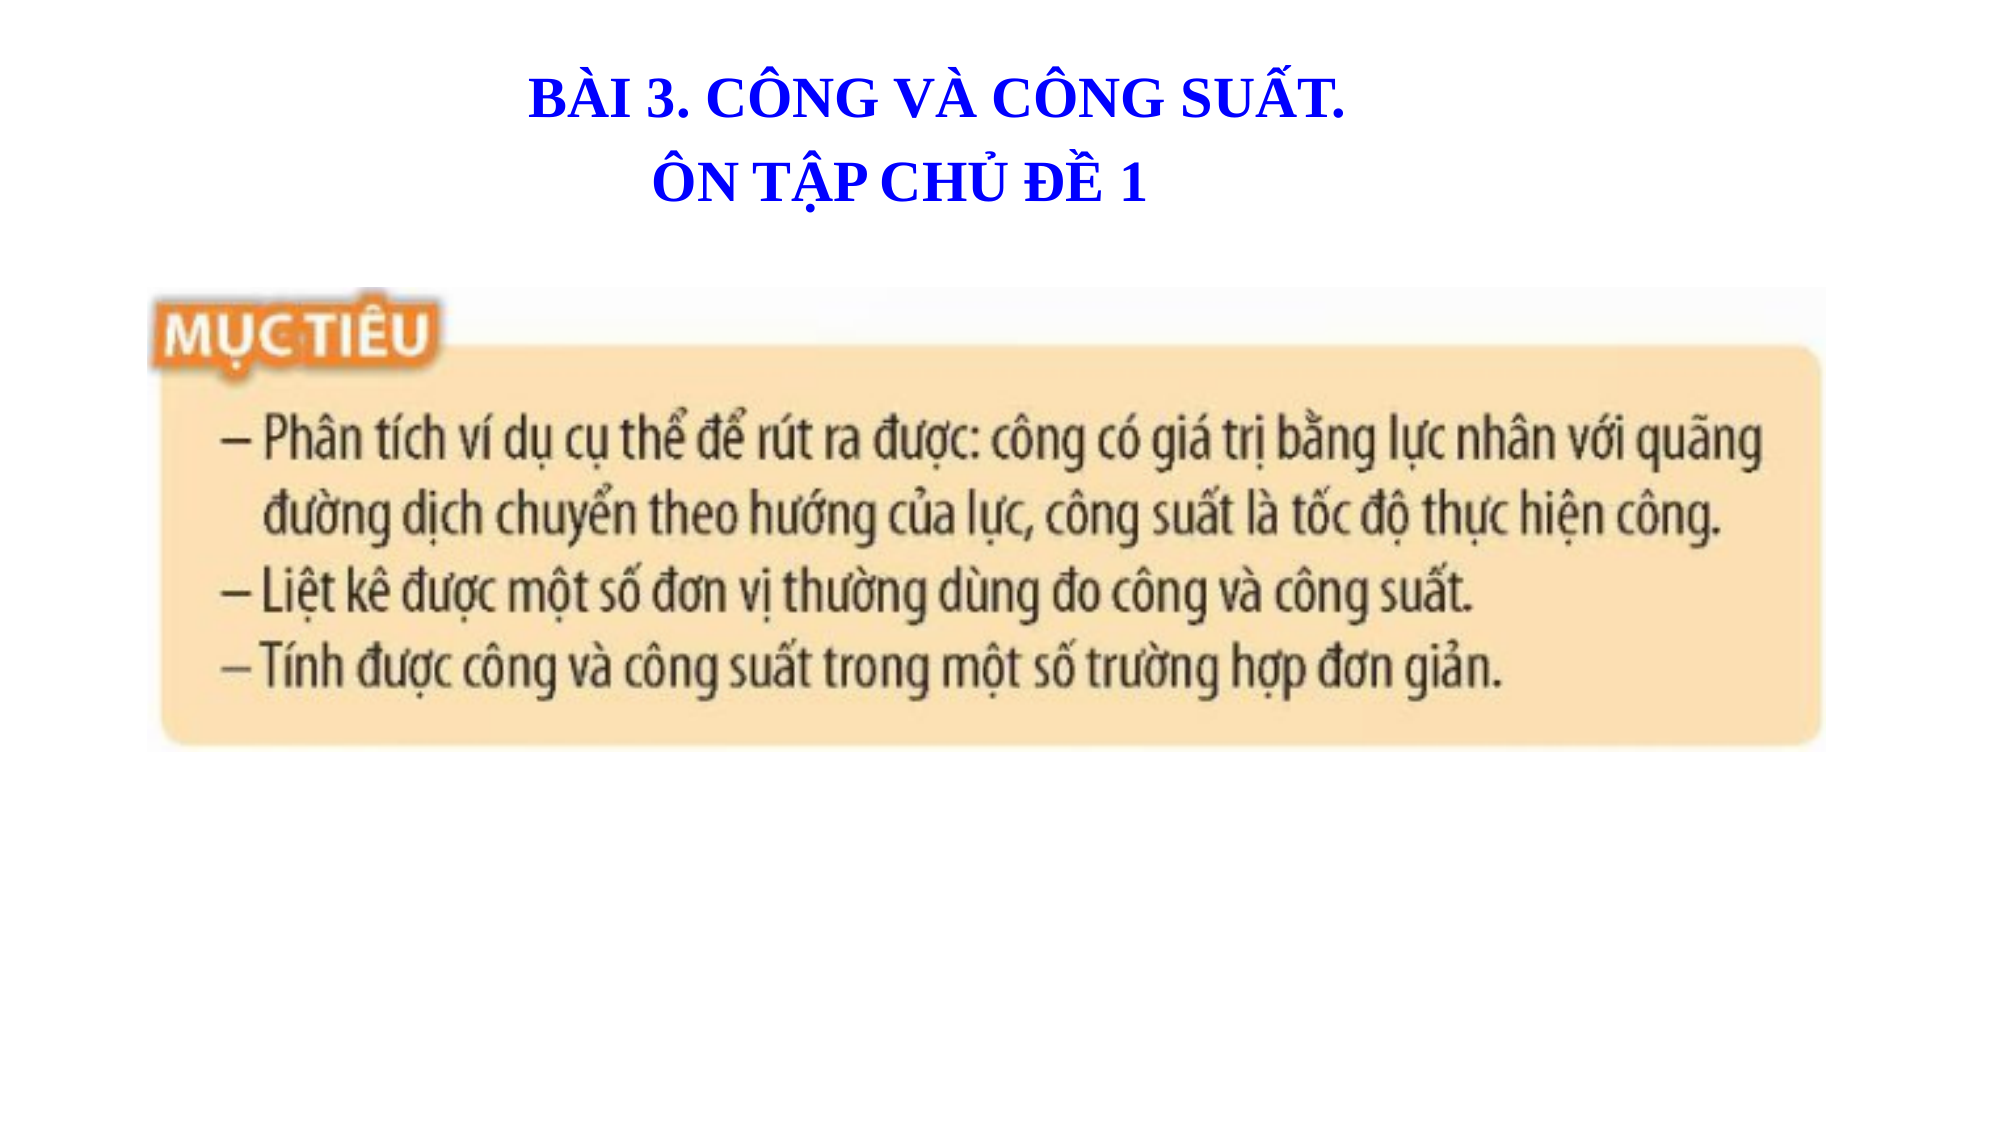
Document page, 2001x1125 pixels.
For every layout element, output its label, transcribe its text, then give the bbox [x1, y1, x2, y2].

picture [147, 287, 1826, 752]
text_box BÀI 3. CÔNG VÀ CÔNG SUẤT. ÔN TẬP CHỦ ĐỀ 1 [425, 37, 1375, 221]
